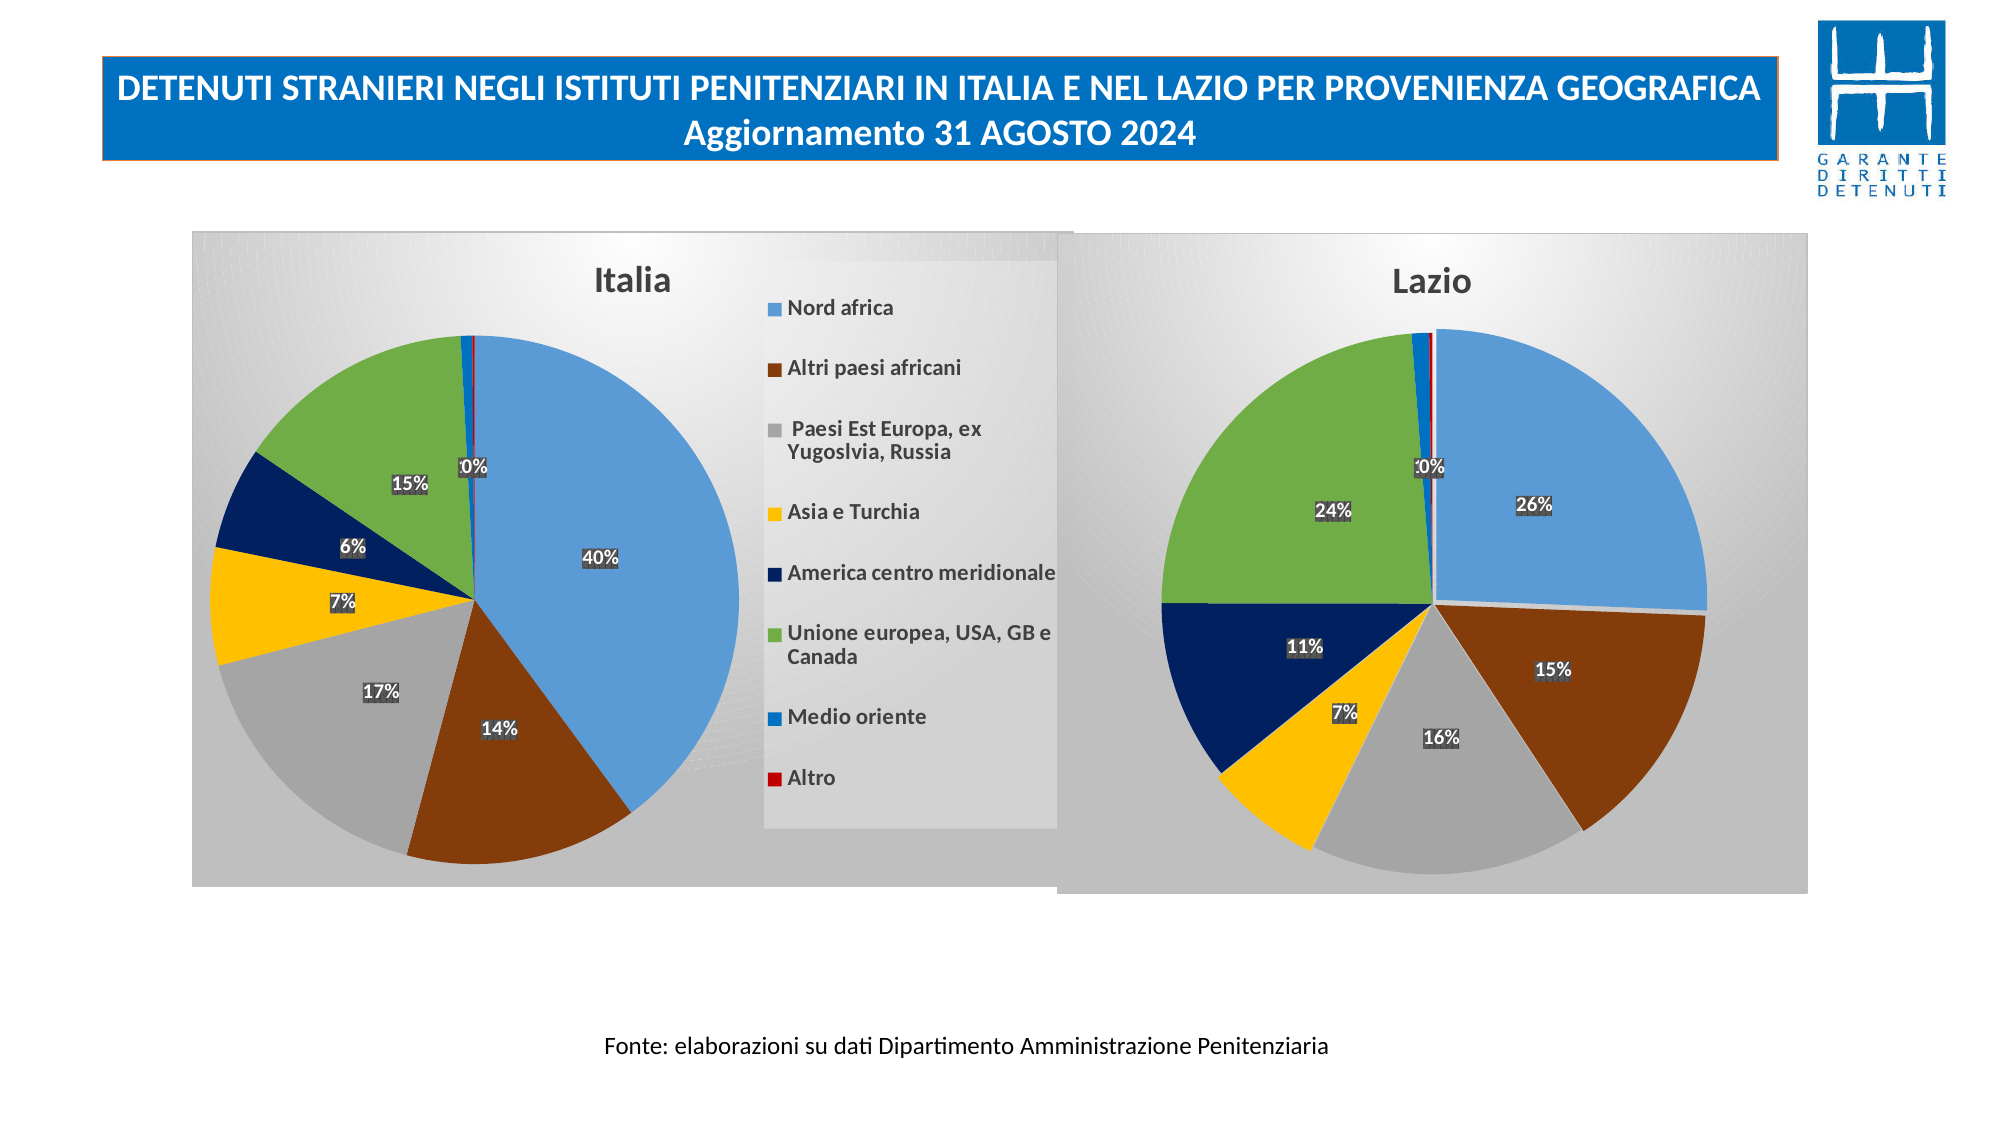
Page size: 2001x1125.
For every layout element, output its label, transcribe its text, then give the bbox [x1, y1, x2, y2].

chart [191, 231, 1809, 894]
picture [1810, 16, 1951, 202]
text_box Fonte: elaborazioni su dati Dipartimento Amministrazione Penitenziaria [589, 1022, 1346, 1067]
text_box DETENUTI STRANIERI NEGLI ISTITUTI PENITENZIARI IN ITALIA E NEL LAZIO PER PROVENIENZA GEOGRAFICA Aggiornamento 31 AGOSTO 2024 [102, 56, 1779, 161]
